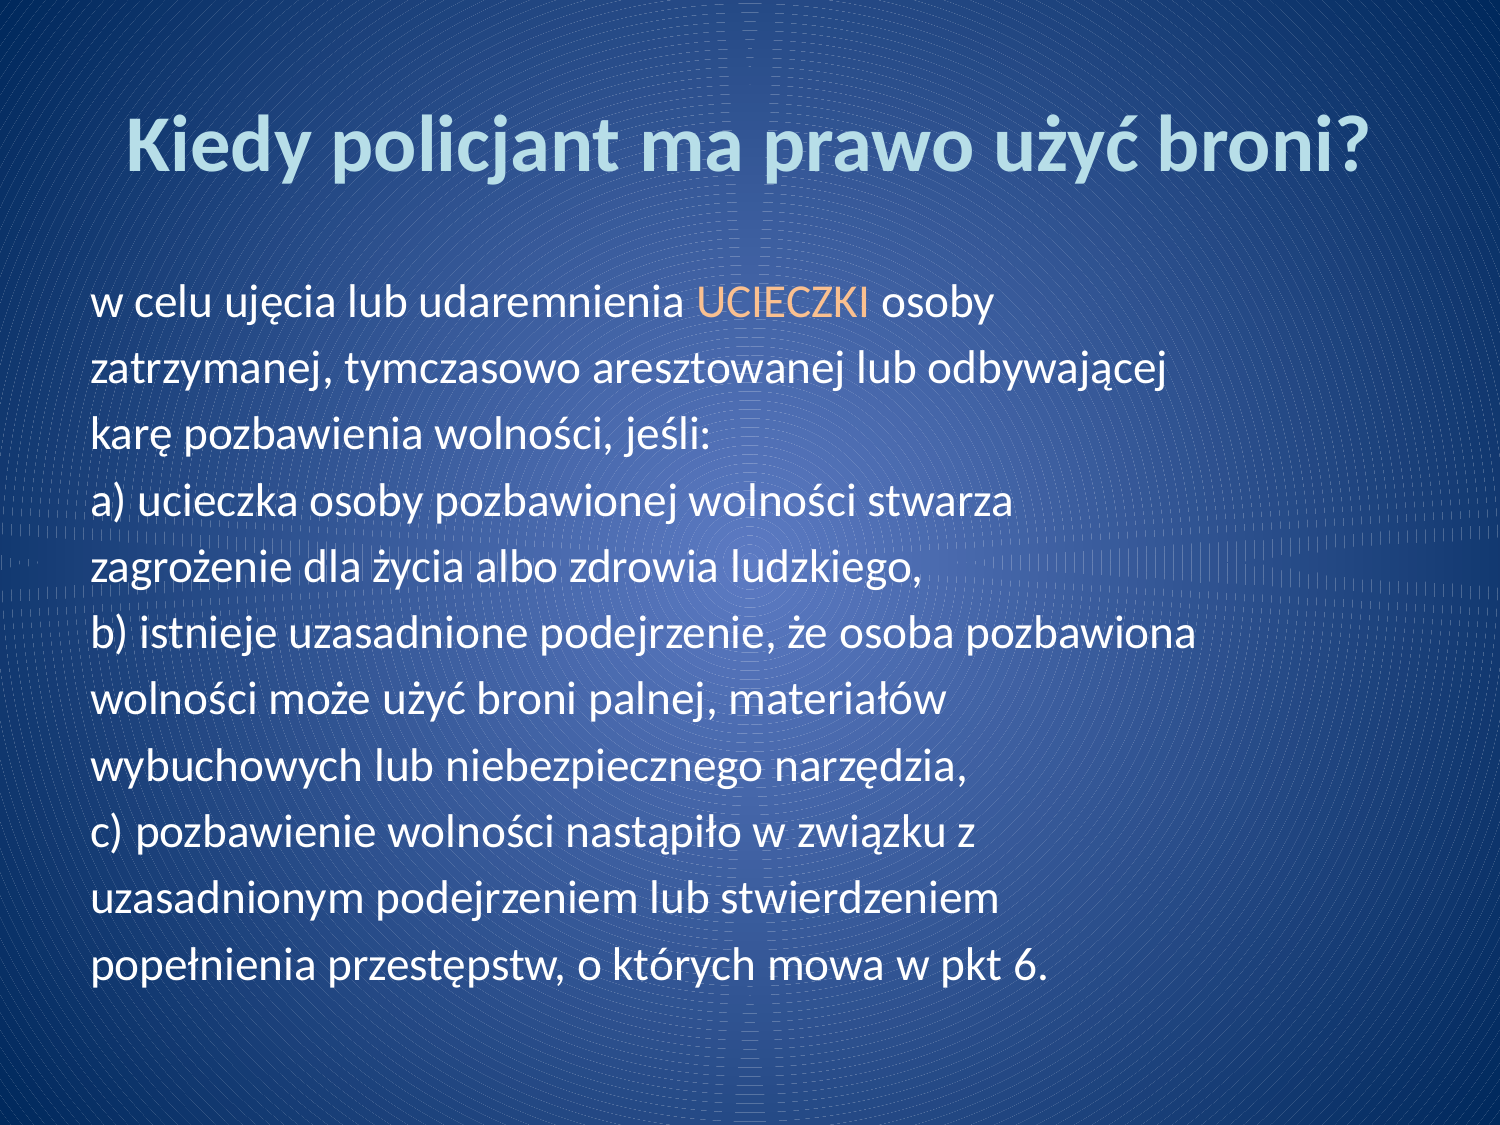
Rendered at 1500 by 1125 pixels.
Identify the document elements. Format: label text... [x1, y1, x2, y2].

title Kiedy policjant ma prawo użyć broni? [75, 45, 1425, 233]
list w celu ujęcia lub udaremnienia UCIECZKI osoby zatrzymanej, tymczasowo aresztowanej lub odbywającej karę pozbawienia wolności, jeśli: a) ucieczka osoby pozbawionej wolności stwarza zagrożenie dla życia albo zdrowia ludzkiego, b) istnieje uzasadnione podejrzenie, że osoba pozbawiona wolności może użyć broni palnej, materiałów wybuchowych lub niebezpiecznego narzędzia, c) pozbawienie wolności nastąpiło w związku z uzasadnionym podejrzeniem lub stwierdzeniem popełnienia przestępstw, o których mowa w pkt 6. [75, 262, 1425, 1005]
